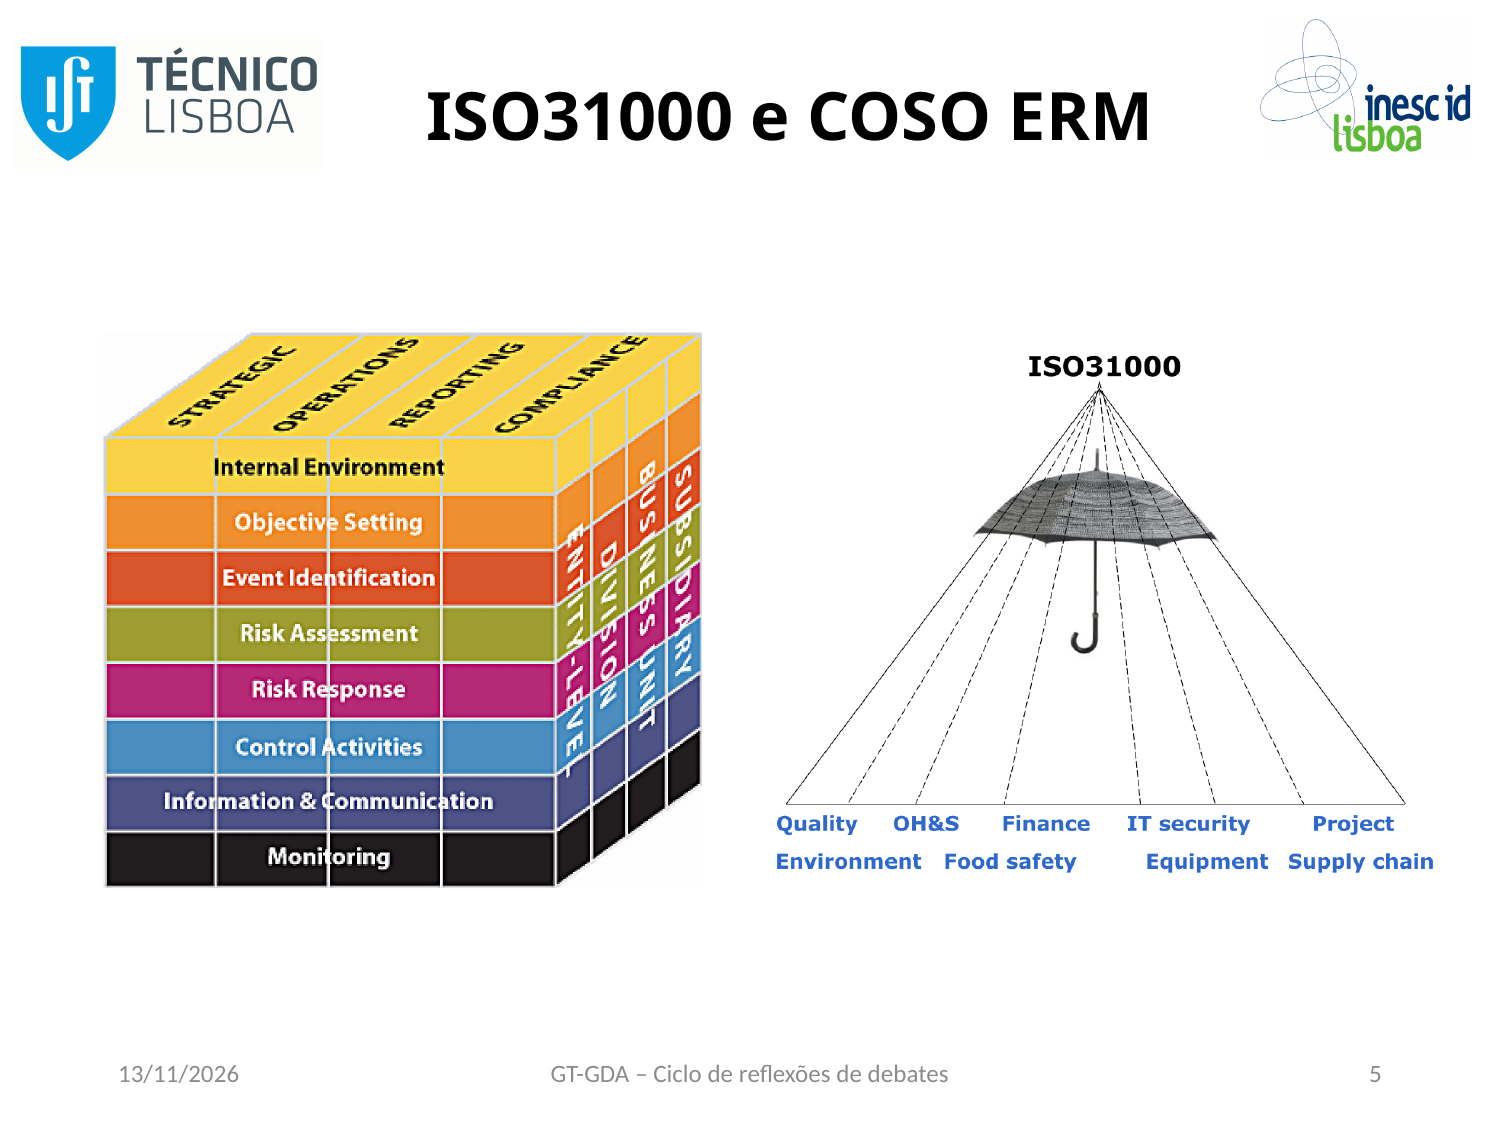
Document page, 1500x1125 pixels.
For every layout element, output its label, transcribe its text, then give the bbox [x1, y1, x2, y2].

picture [749, 339, 1439, 881]
slide_number 5 [1059, 1042, 1397, 1103]
title ISO31000 e COSO ERM [336, 59, 1244, 177]
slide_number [103, 1042, 441, 1103]
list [103, 332, 702, 888]
picture [1258, 15, 1473, 158]
picture [13, 39, 323, 169]
footer GT-GDA – Ciclo de reflexões de debates [496, 1042, 1004, 1103]
